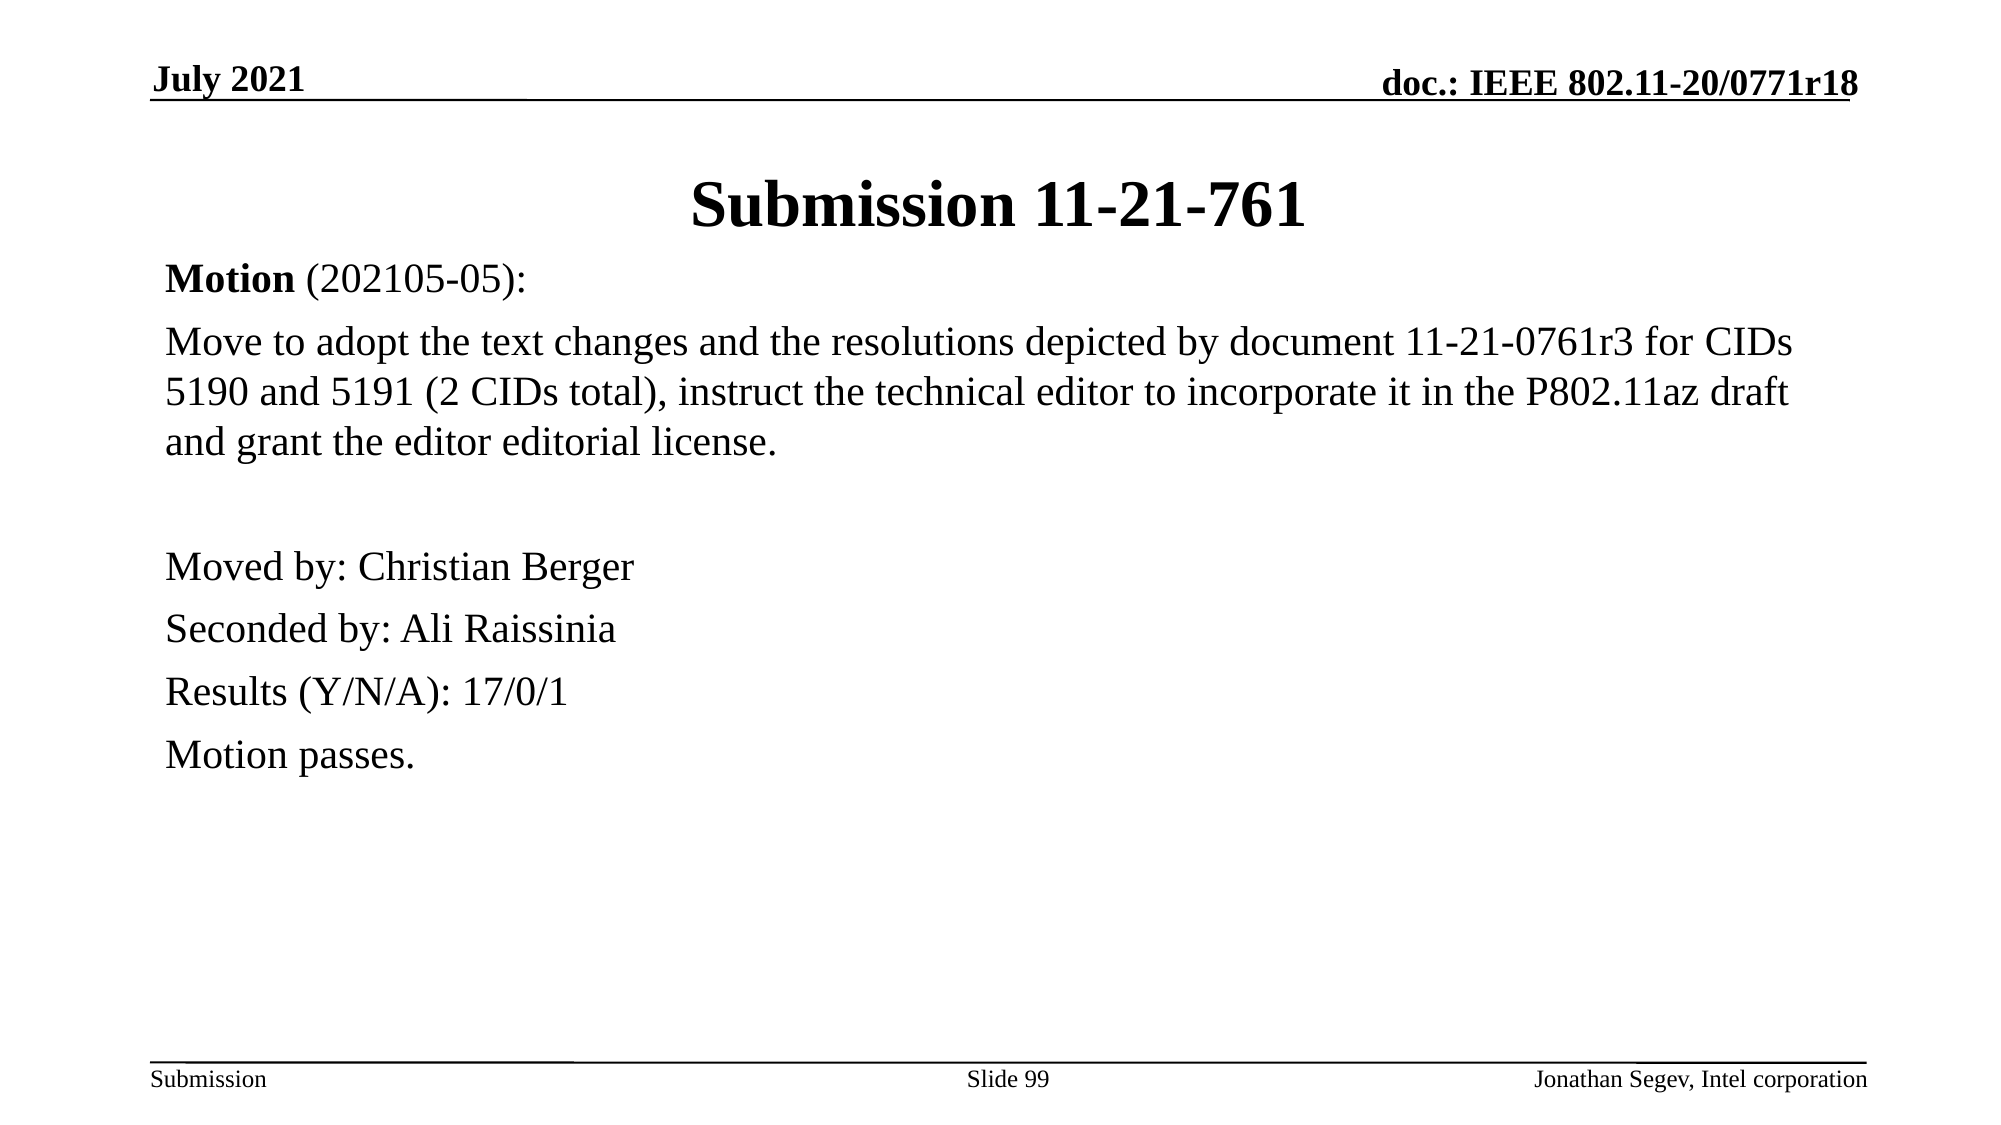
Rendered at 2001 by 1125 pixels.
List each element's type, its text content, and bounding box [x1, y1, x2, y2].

slide_number Slide 99 [950, 1061, 1067, 1123]
list Motion (202105-05): Move to adopt the text changes and the resolutions depicted by document 11-21-0761r3 for CIDs 5190 and 5191 (2 CIDs total), instruct the technical editor to incorporate it in the P802.11az draft and grant the editor editorial license. Moved by: Christian Berger Seconded by: Ali Raissinia Results (Y/N/A): 17/0/1 Motion passes. [149, 243, 1850, 1000]
title Submission 11-21-761 [149, 112, 1850, 243]
footer Jonathan Segev, Intel corporation [1171, 1061, 1869, 1093]
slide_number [152, 54, 563, 100]
